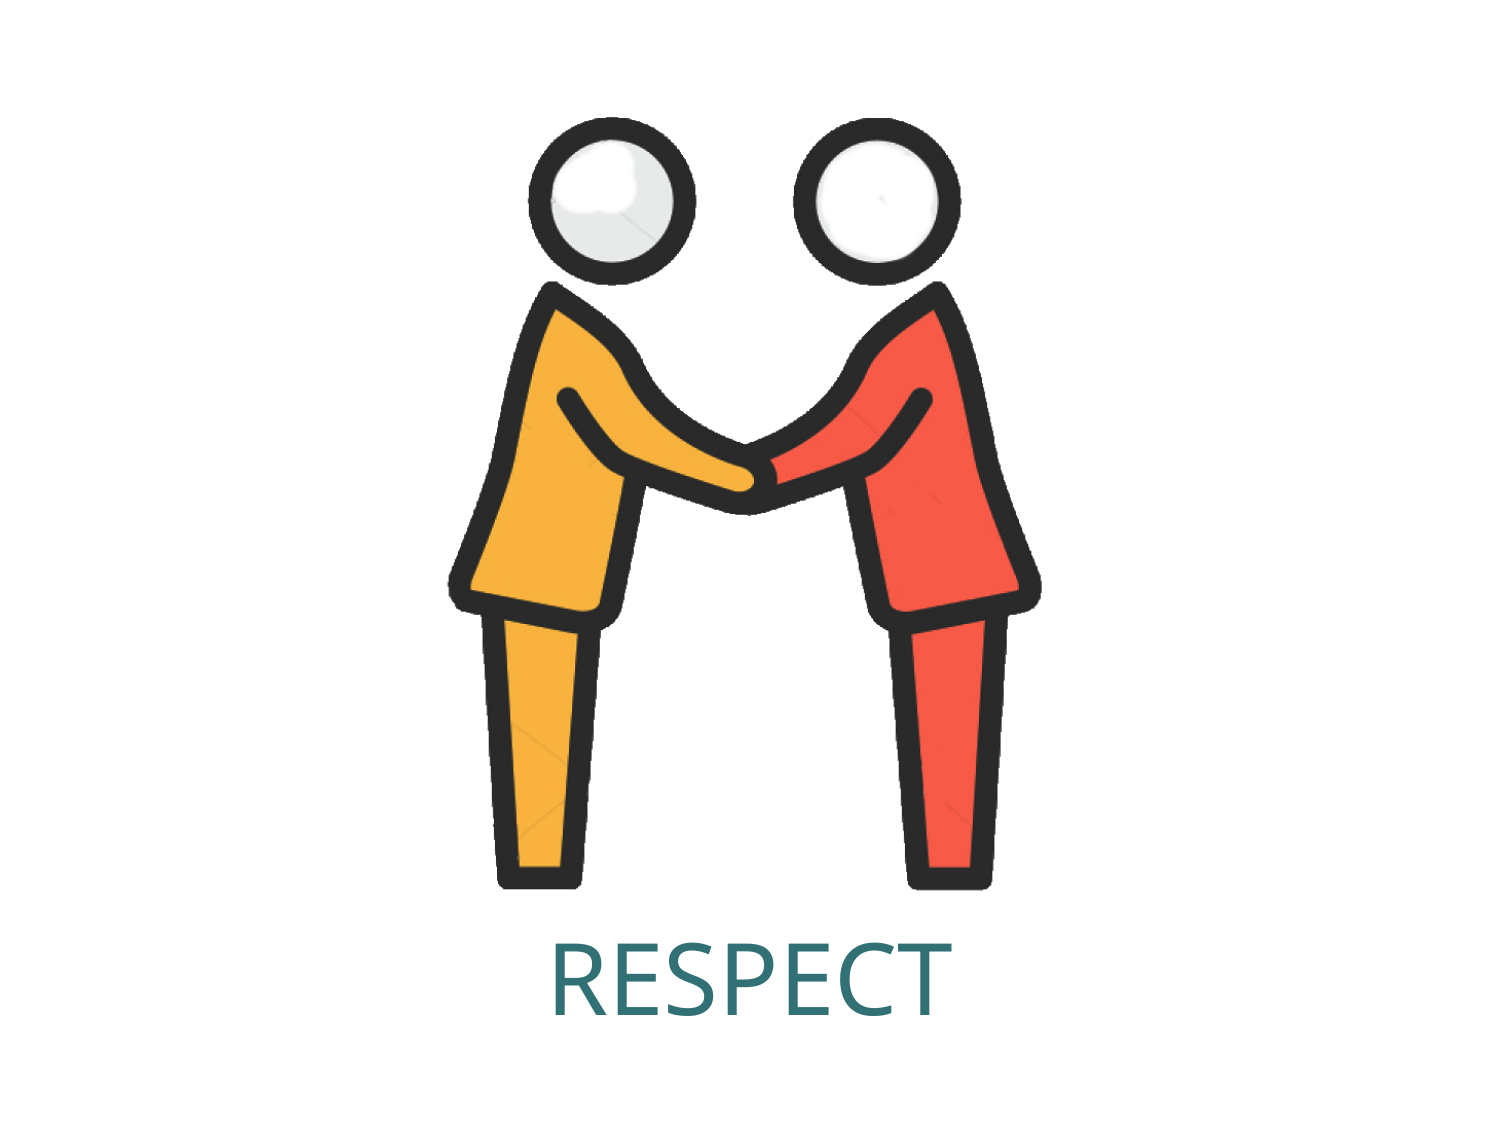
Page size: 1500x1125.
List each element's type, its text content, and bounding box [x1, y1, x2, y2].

text_box respect [0, 907, 1500, 1043]
picture [422, 80, 1055, 951]
